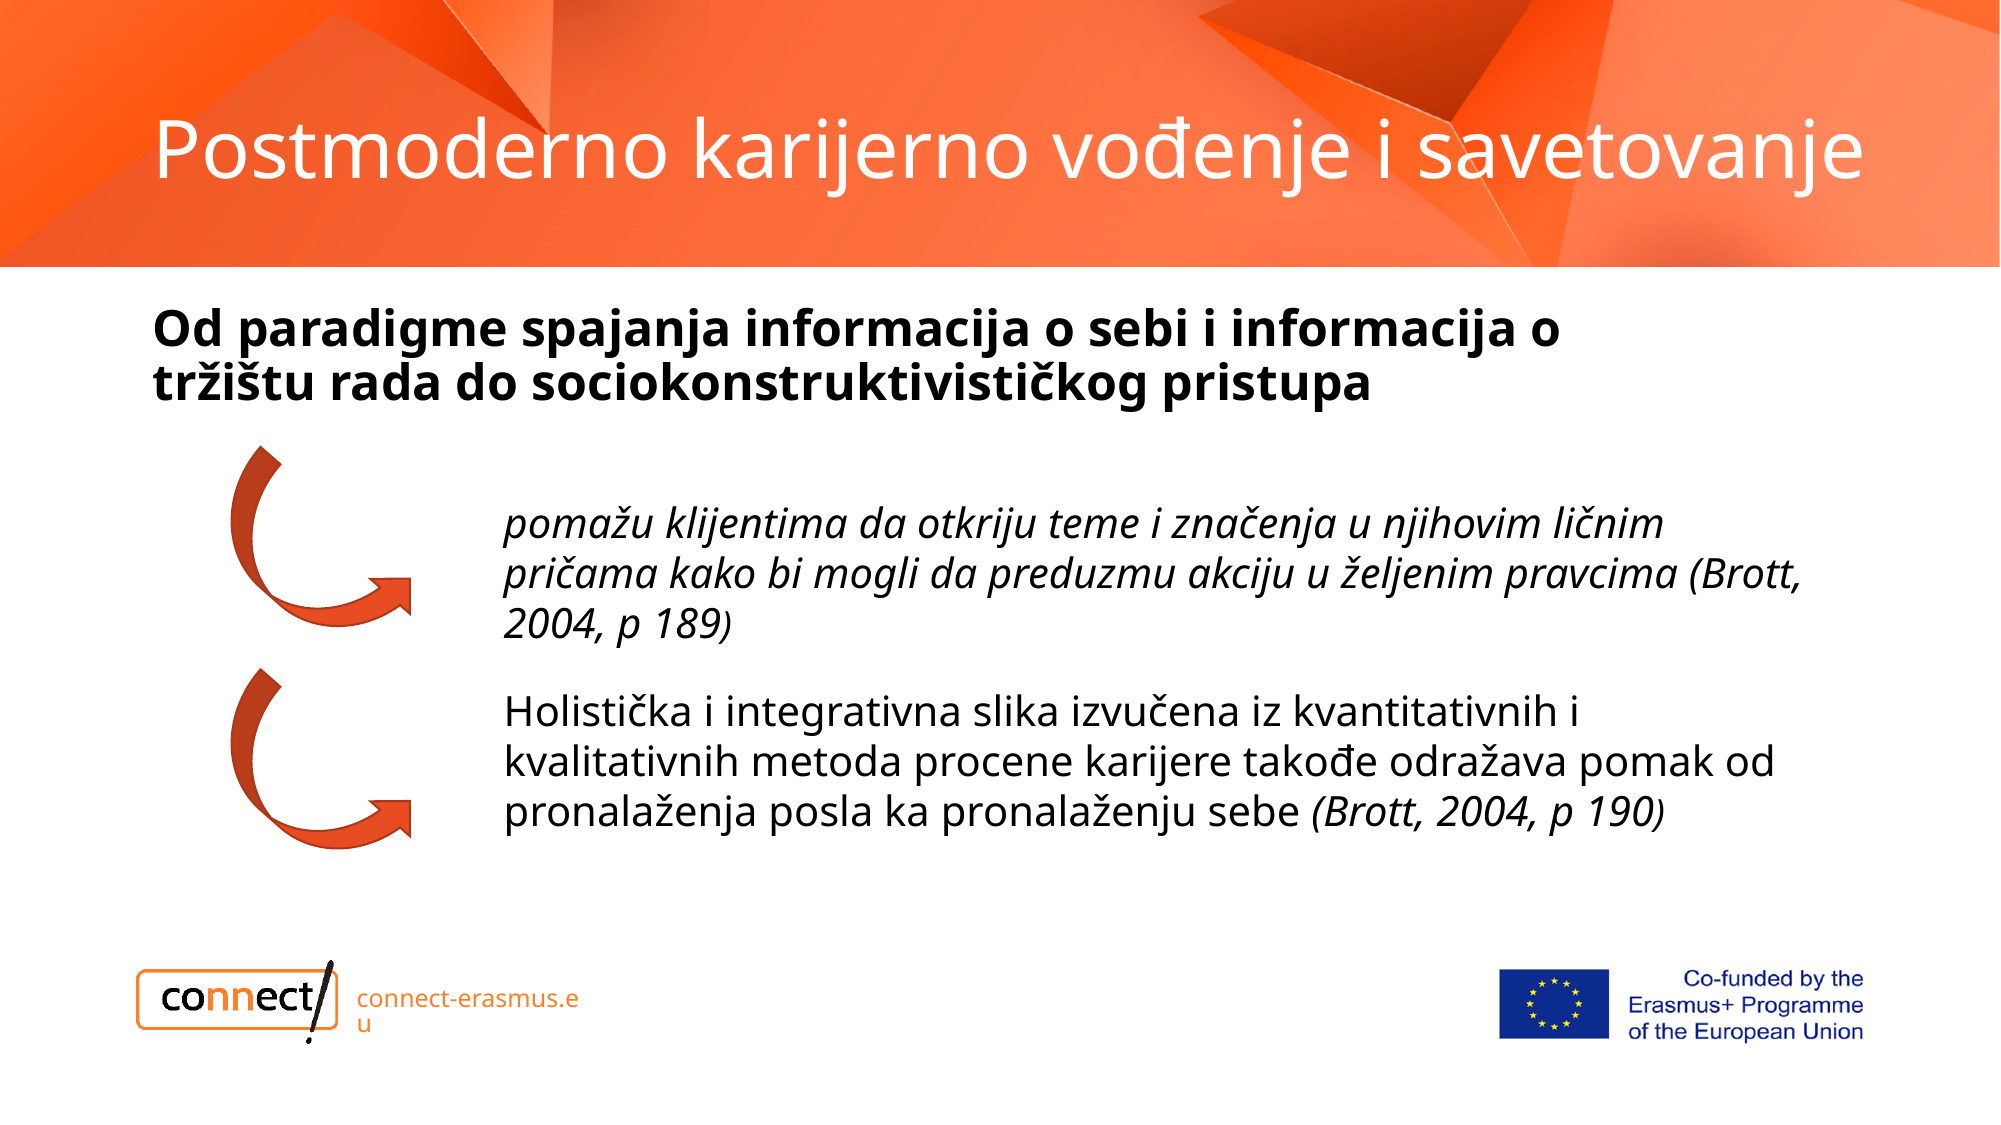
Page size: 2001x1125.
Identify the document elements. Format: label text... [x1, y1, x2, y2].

text_box Holistička i integrativna slika izvučena iz kvantitativnih i kvalitativnih metoda procene karijere takođe odražava pomak od pronalaženja posla ka pronalaženju sebe (Brott, 2004, p 190) [488, 677, 1822, 843]
picture [2, 0, 2000, 267]
text_box [230, 445, 412, 628]
title Postmoderno karijerno vođenje i savetovanje [137, 91, 1907, 204]
picture [1498, 968, 1863, 1044]
text_box pomažu klijentima da otkriju teme i značenja u njihovim ličnim pričama kako bi mogli da preduzmu akciju u željenim pravcima (Brott, 2004, p 189) [488, 489, 1822, 654]
text_box [230, 667, 412, 850]
footer connect-erasmus.eu [341, 976, 607, 1022]
list Od paradigme spajanja informacija o sebi i informacija o tržištu rada do sociokonstruktivističkog pristupa [137, 345, 1638, 419]
picture [136, 960, 338, 1044]
